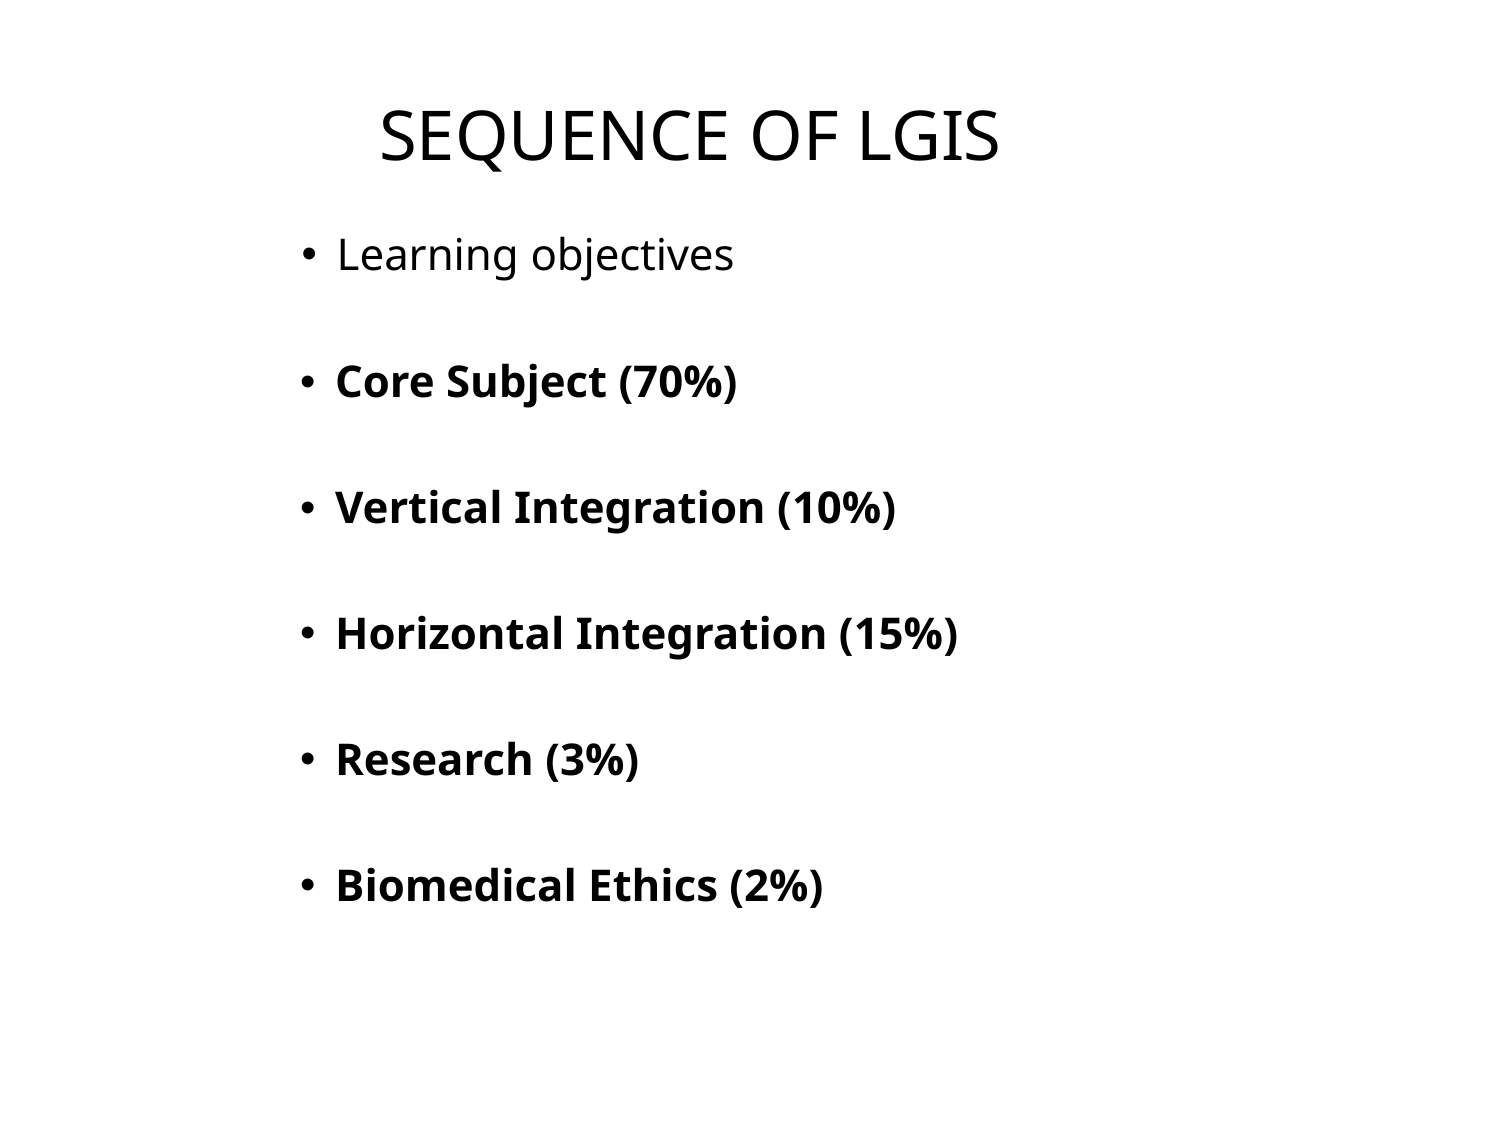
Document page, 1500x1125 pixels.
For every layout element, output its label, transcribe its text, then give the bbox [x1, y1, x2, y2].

list Learning objectives Core Subject (70%) Vertical Integration (10%) Horizontal Integration (15%) Research (3%) Biomedical Ethics (2%) [300, 215, 1388, 911]
title SEQUENCE OF LGIS [307, 99, 1192, 215]
